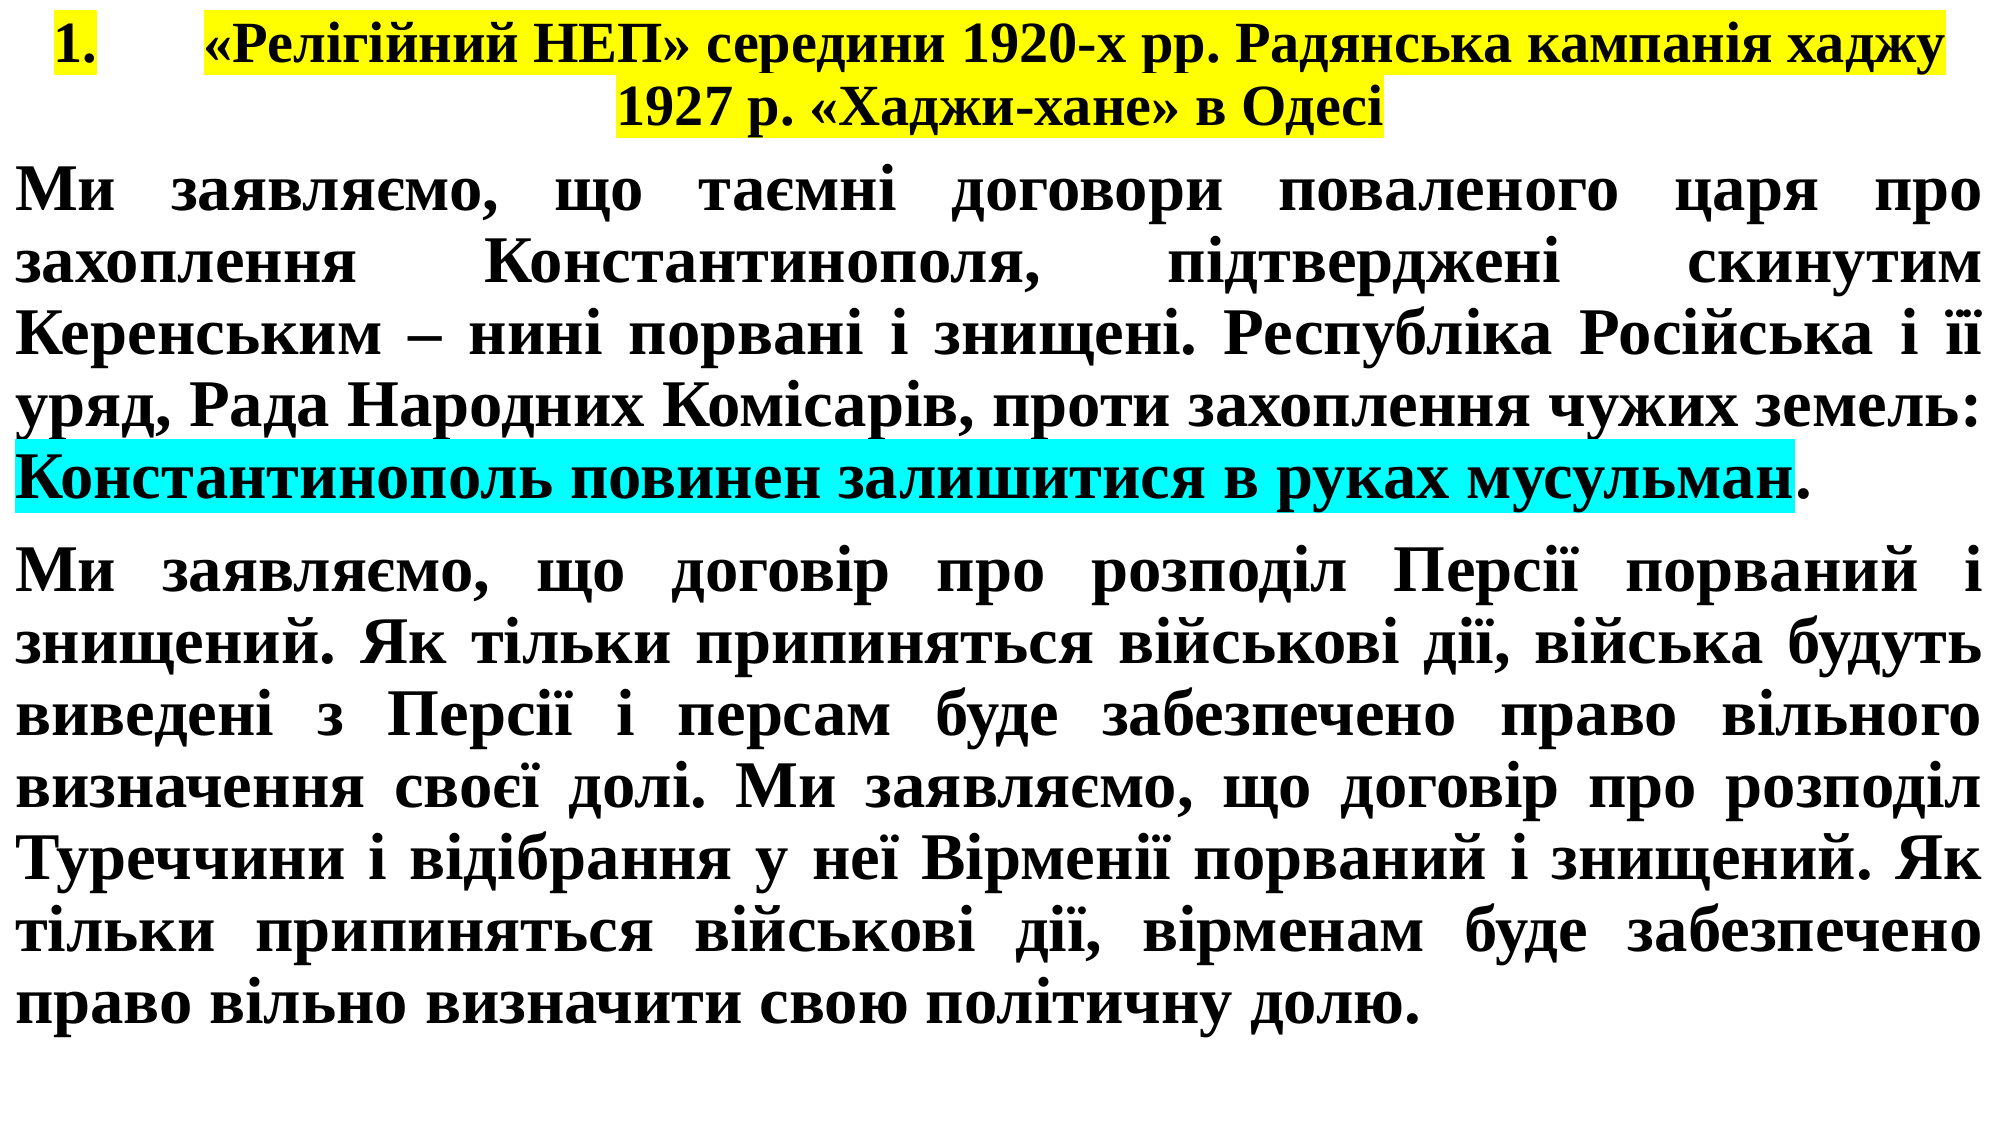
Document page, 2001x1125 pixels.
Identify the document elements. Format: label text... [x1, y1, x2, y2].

title 1. «Релігійний НЕП» середини 1920-х рр. Радянська кампанія хаджу 1927 р. «Хаджи-хане» в Одесі [0, 0, 2000, 145]
subtitle Ми заявляємо, що таємні договори поваленого царя про захоплення Константинополя, підтверджені скинутим Керенським – нині порвані і знищені. Республіка Російська і її уряд, Рада Народних Комісарів, проти захоплення чужих земель: Константинополь повинен залишитися в руках мусульман. Ми заявляємо, що договір про розподіл Персії порваний і знищений. Як тільки припиняться військові дії, війська будуть виведені з Персії і персам буде забезпечено право вільного визначення своєї долі. Ми заявляємо, що договір про розподіл Туреччини і відібрання у неї Вірменії порваний і знищений. Як тільки припиняться військові дії, вірменам буде забезпечено право вільно визначити свою політичну долю. [0, 145, 2000, 1125]
